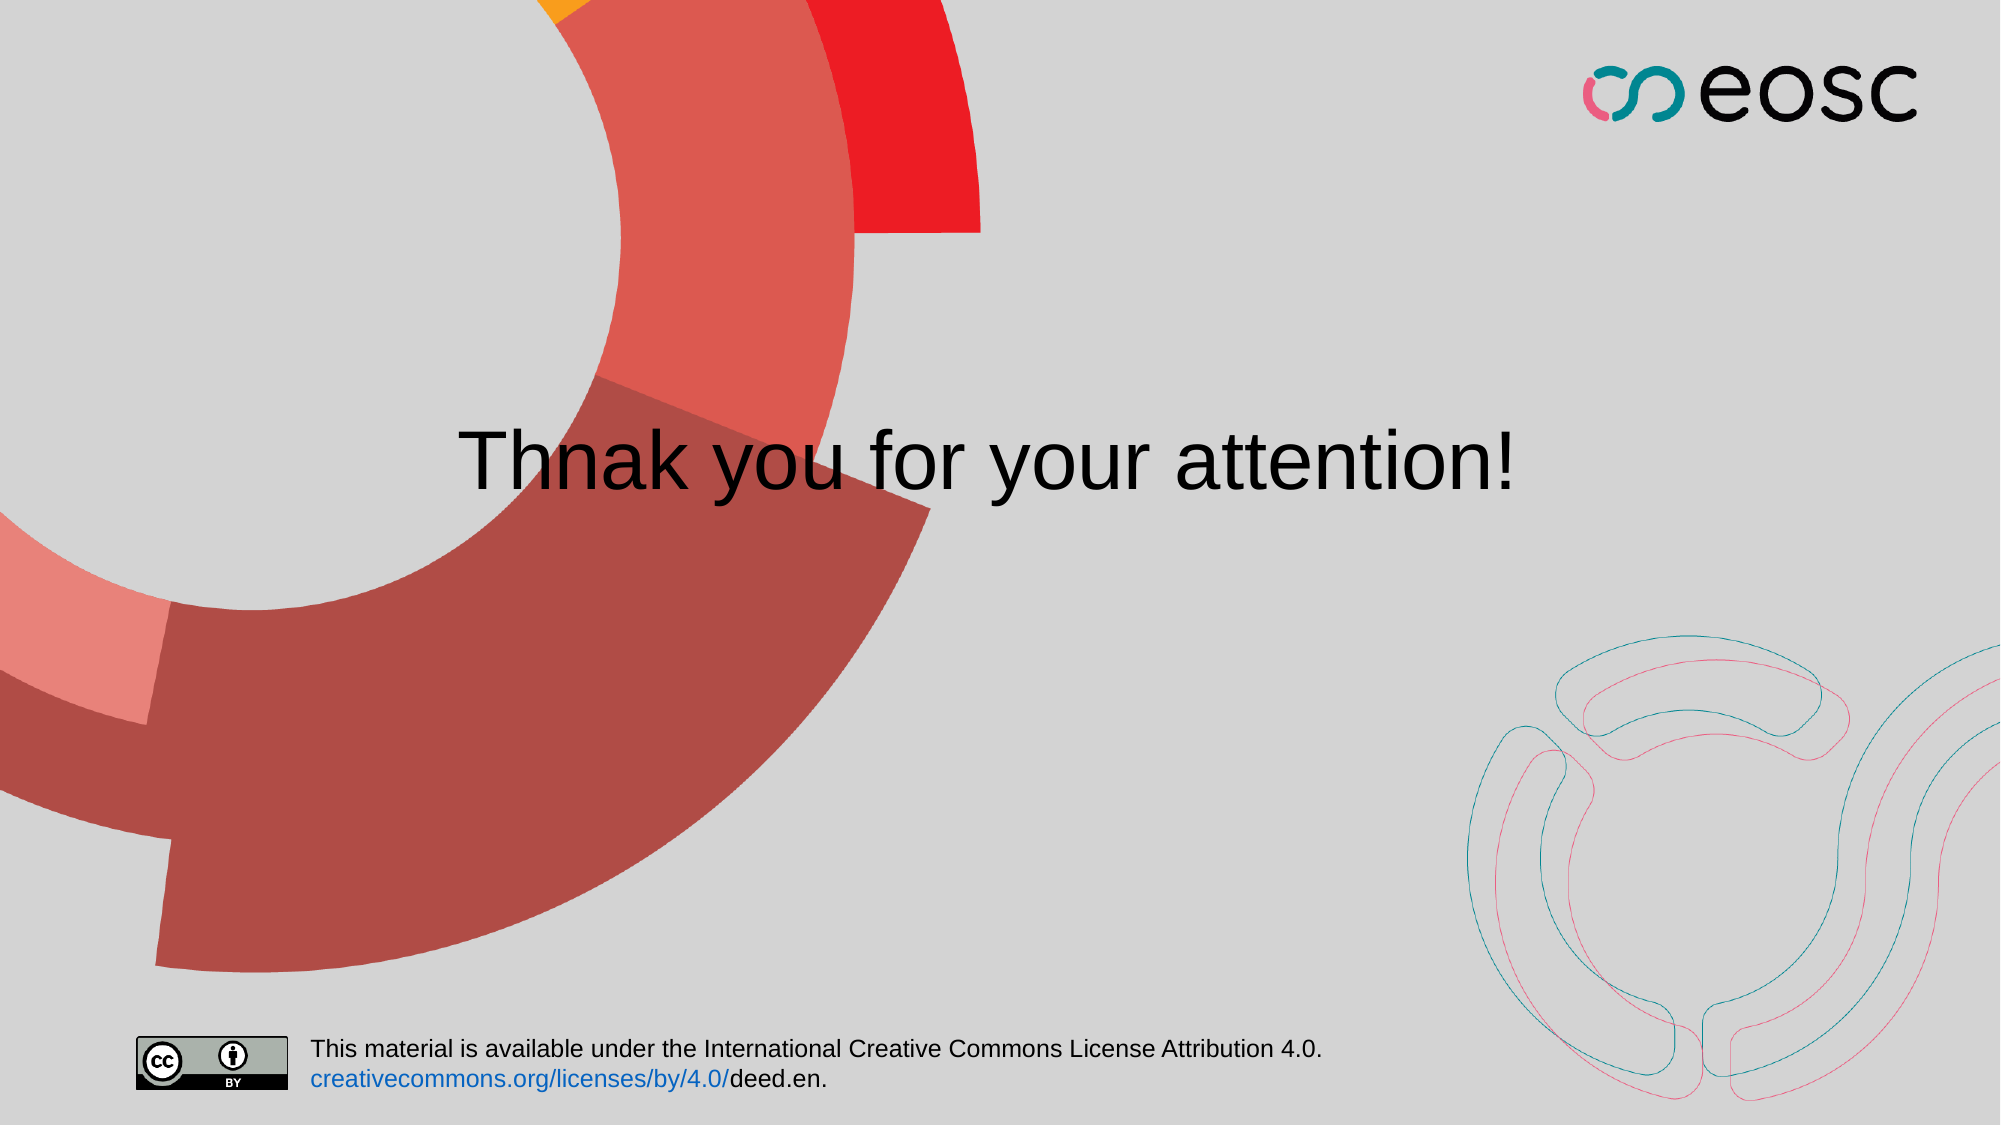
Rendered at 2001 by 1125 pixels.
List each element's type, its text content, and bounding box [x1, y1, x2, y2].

picture [0, 0, 2001, 1125]
title Thnak you for your attention! [137, 369, 1839, 515]
